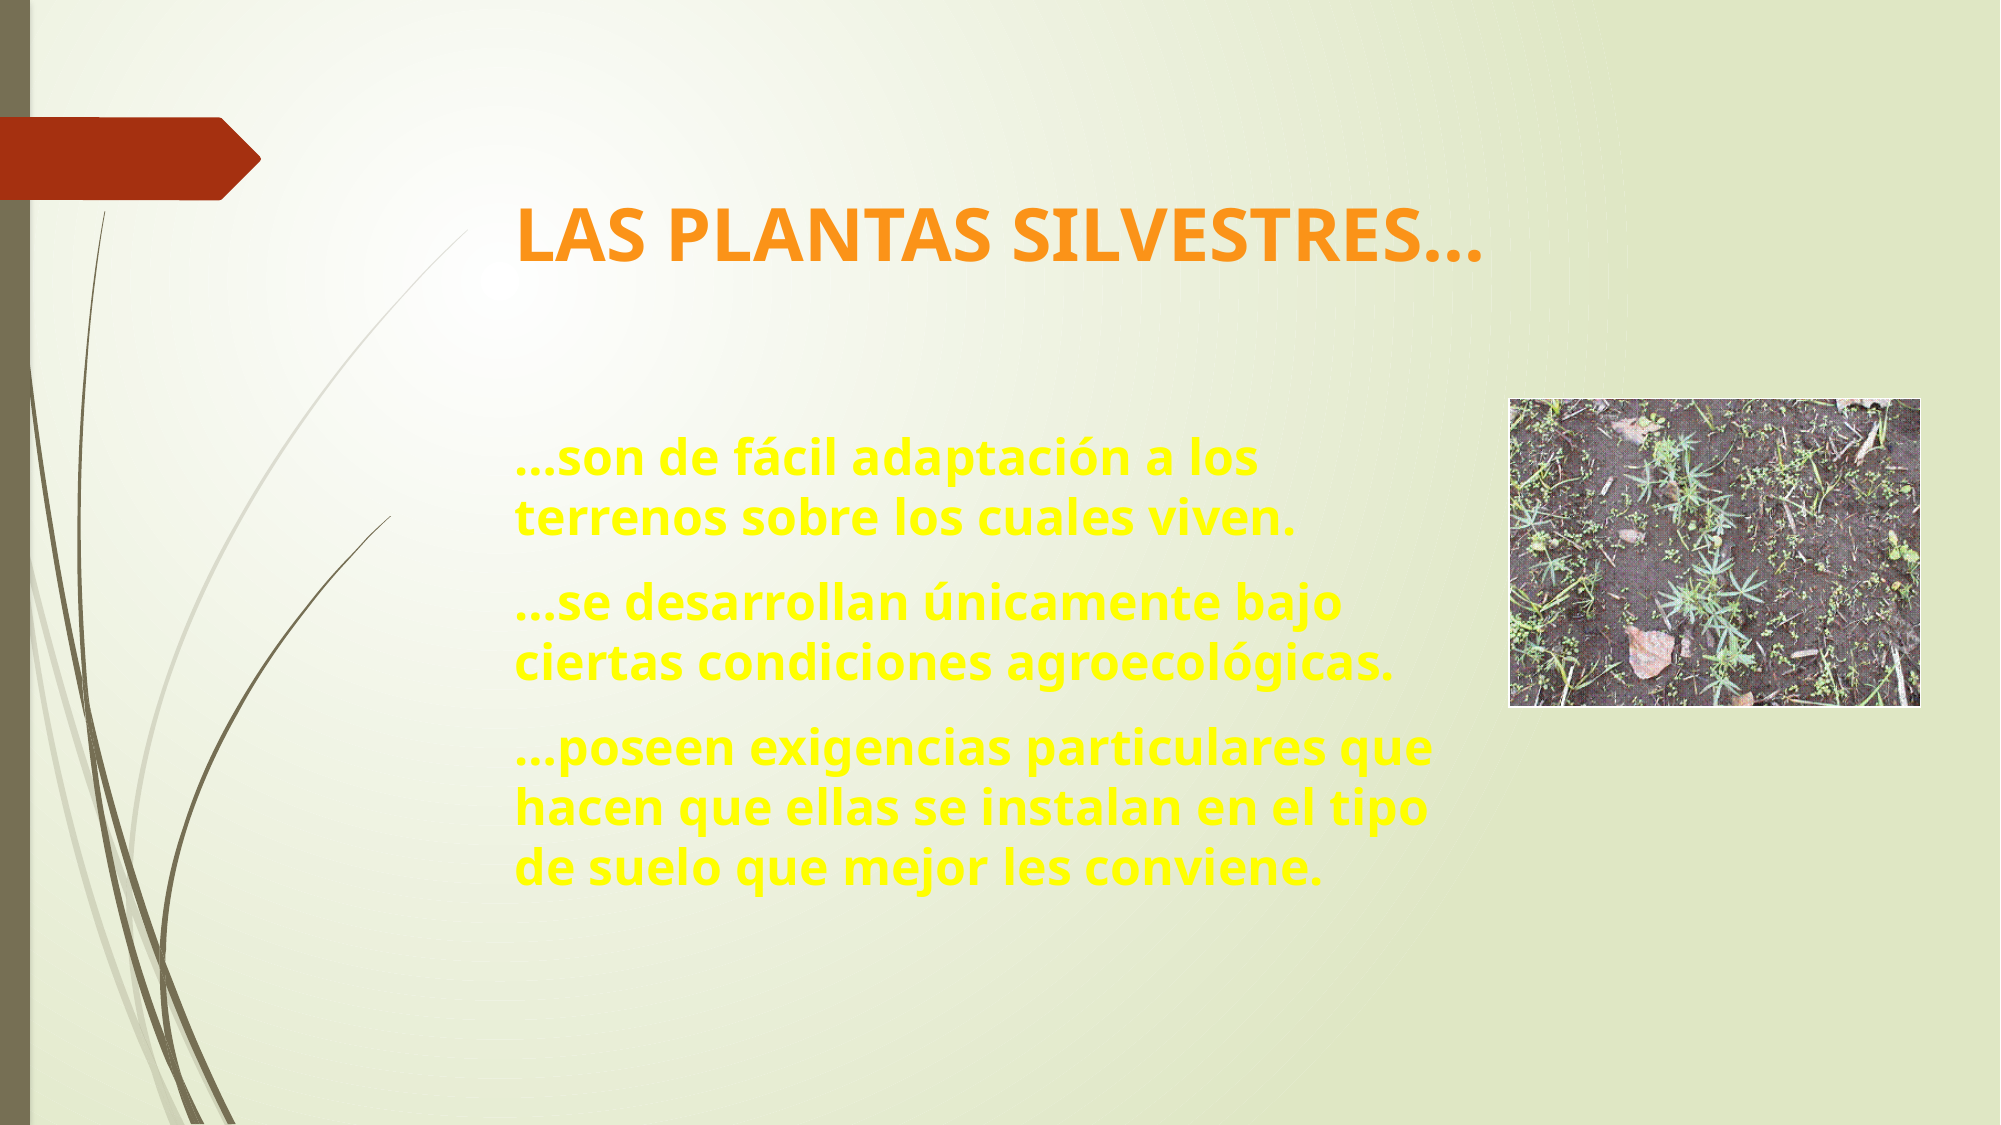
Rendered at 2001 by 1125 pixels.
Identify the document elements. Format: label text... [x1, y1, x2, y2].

title LAS PLANTAS SILVESTRES… [137, 180, 1863, 374]
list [1509, 398, 1920, 707]
text_box …son de fácil adaptación a los terrenos sobre los cuales viven. …se desarrollan únicamente bajo ciertas condiciones agroecológicas. …poseen exigencias particulares que hacen que ellas se instalan en el tipo de suelo que mejor les conviene. [500, 418, 1500, 904]
